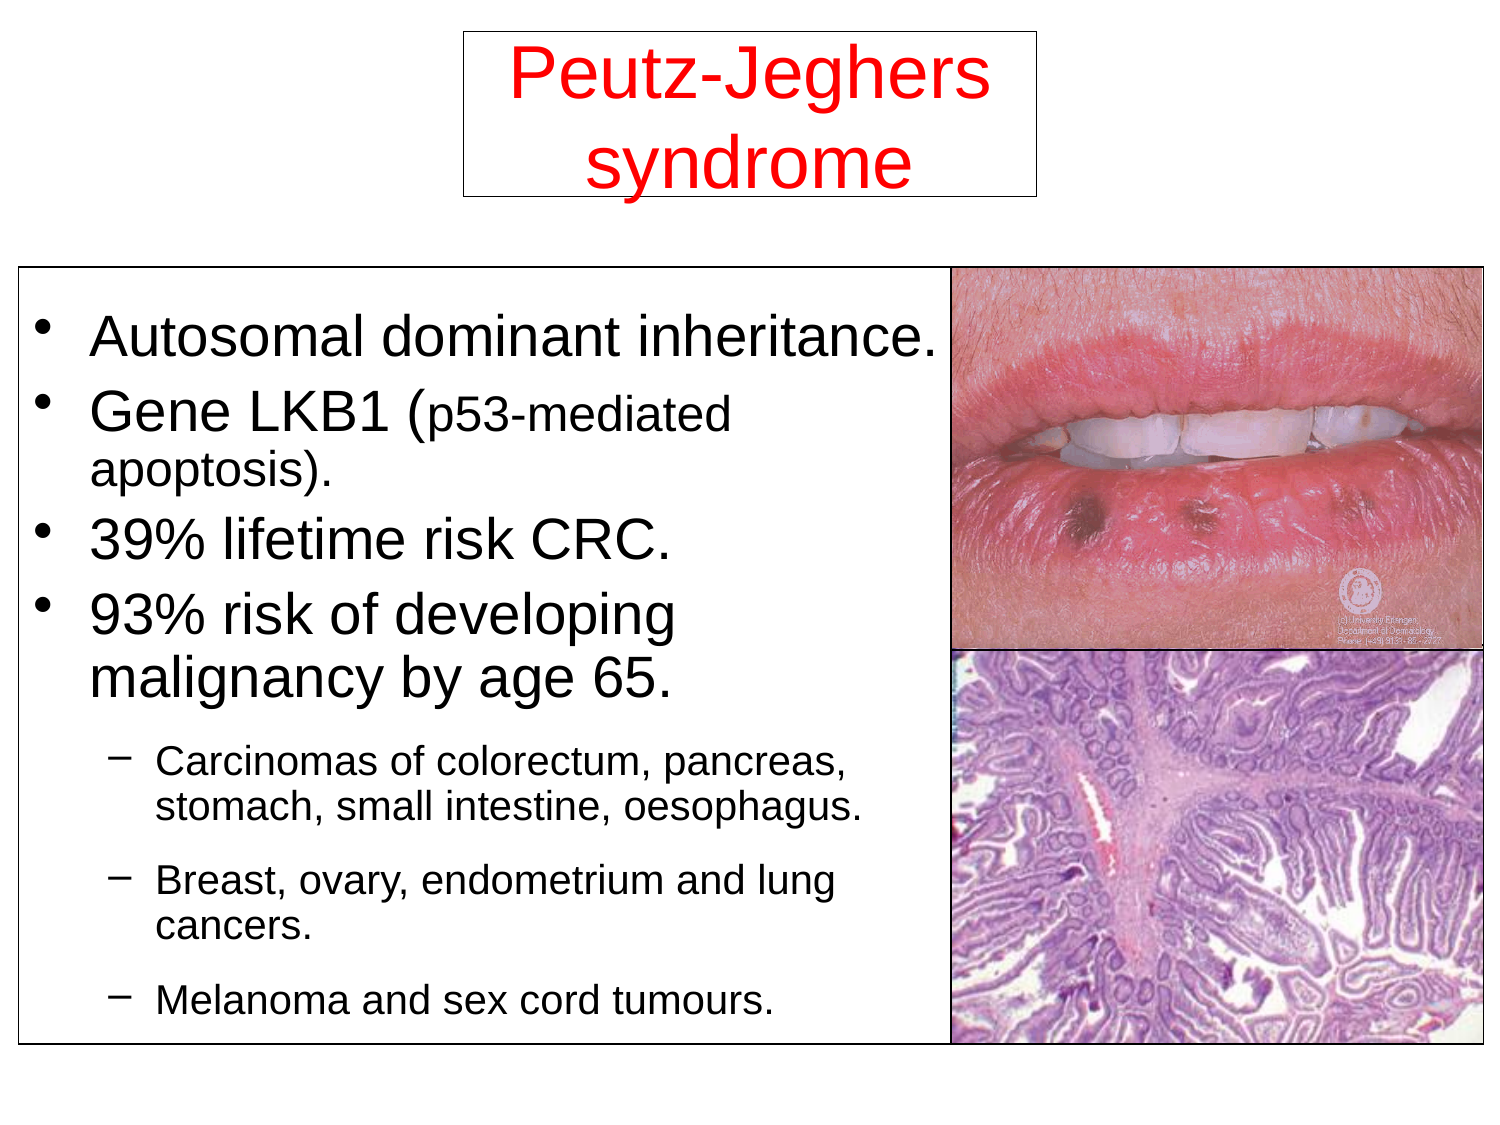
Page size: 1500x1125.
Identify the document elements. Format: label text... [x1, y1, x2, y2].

text_box Autosomal dominant inheritance. Gene LKB1 (p53-mediated apoptosis). 39% lifetime risk CRC. 93% risk of developing malignancy by age 65. Carcinomas of colorectum, pancreas, stomach, small intestine, oesophagus. Breast, ovary, endometrium and lung cancers. Melanoma and sex cord tumours. [18, 267, 950, 1044]
title Peutz-Jeghers syndrome [463, 31, 1037, 197]
picture [951, 267, 1483, 1044]
